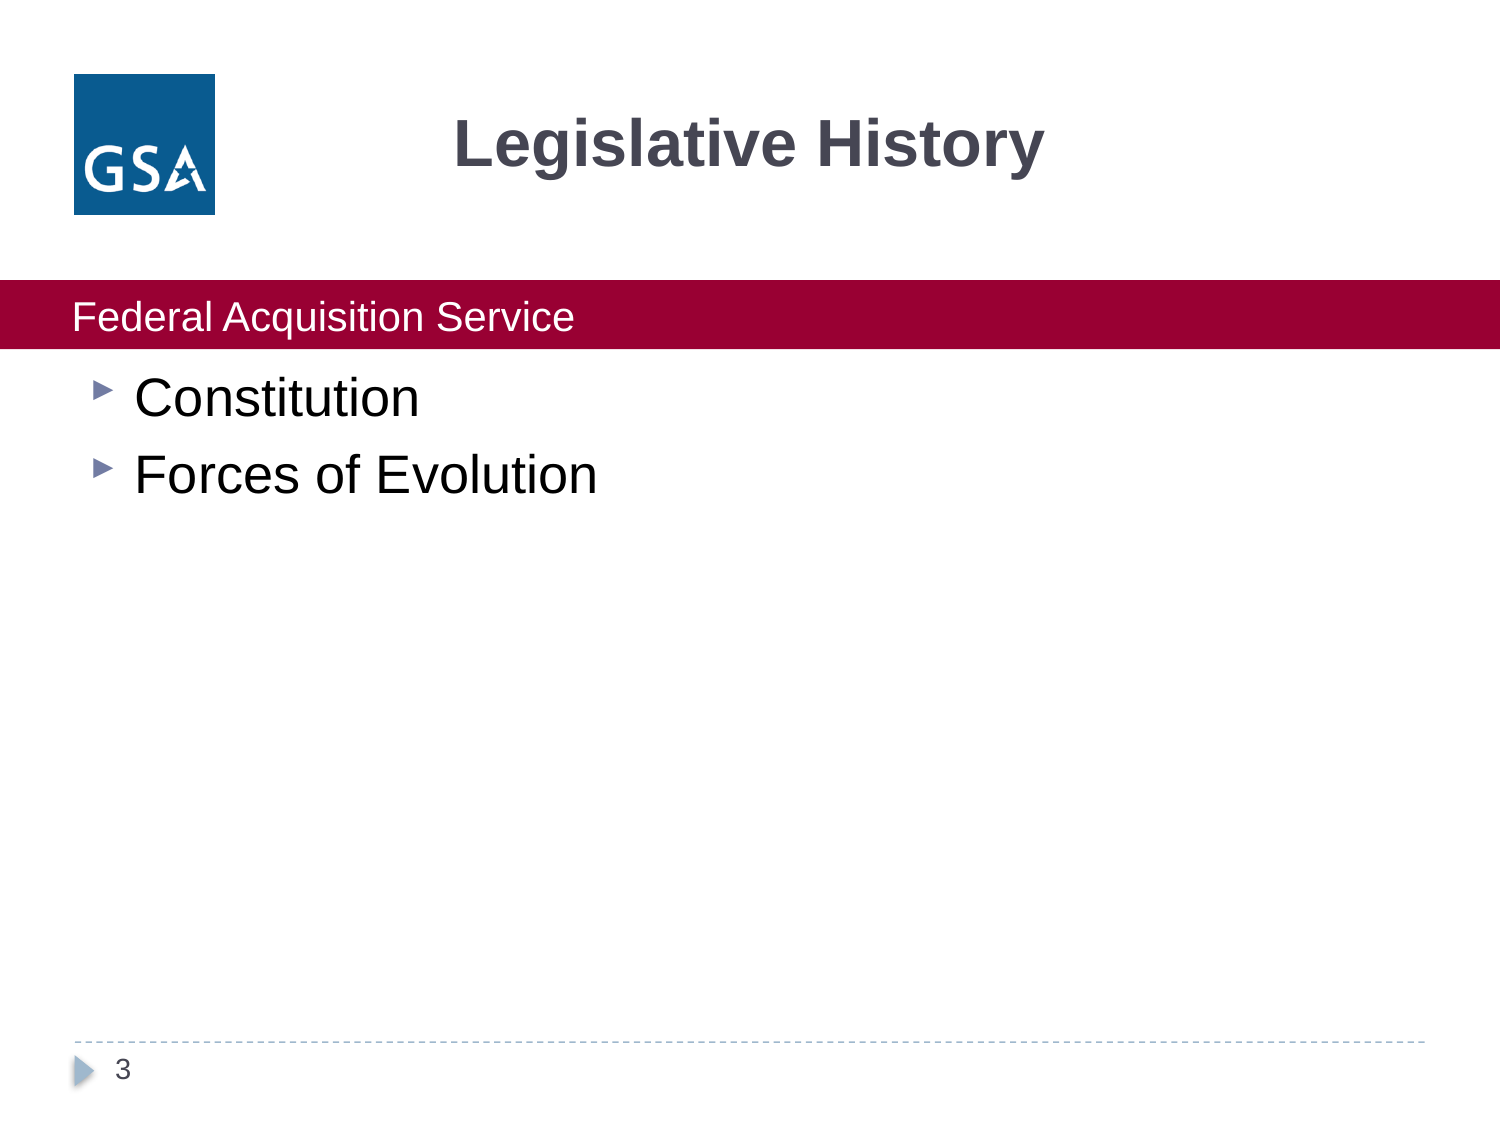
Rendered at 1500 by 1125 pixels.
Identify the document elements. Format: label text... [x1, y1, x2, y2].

slide_number 3 [100, 1042, 426, 1103]
title Legislative History [75, 24, 1425, 188]
picture [74, 74, 215, 215]
list Constitution Forces of Evolution [75, 200, 1425, 1010]
